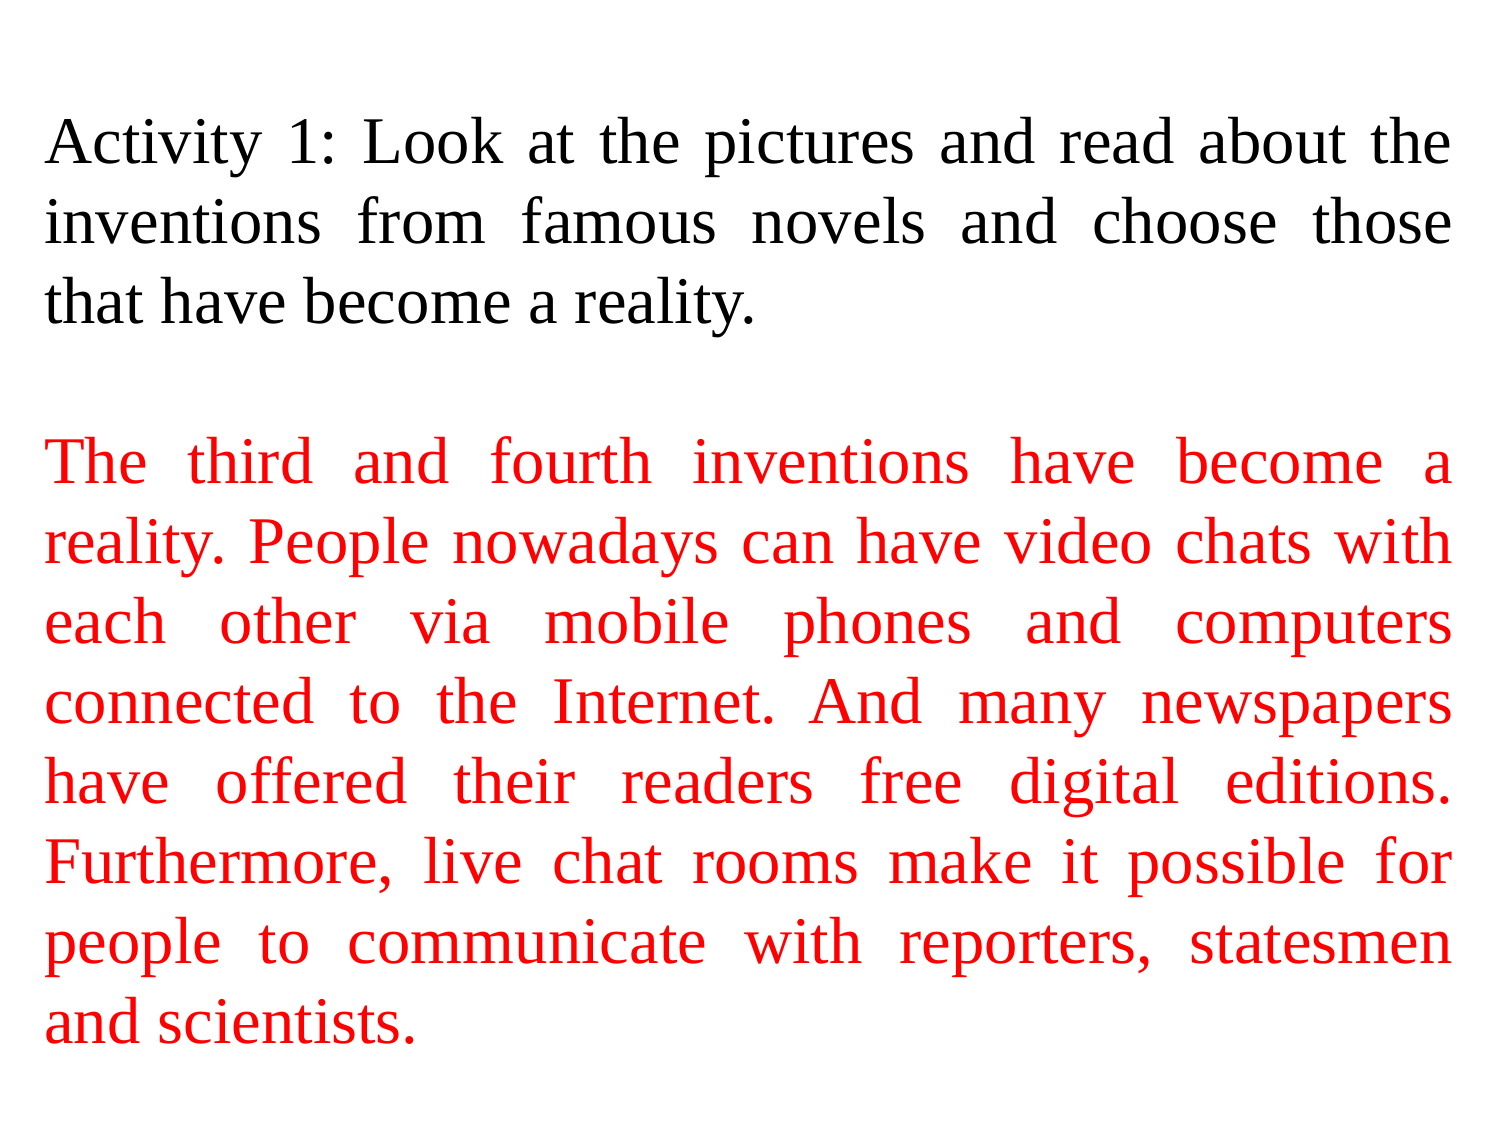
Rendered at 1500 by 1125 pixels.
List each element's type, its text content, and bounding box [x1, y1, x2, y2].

text_box Activity 1: Look at the pictures and read about the inventions from famous novels and choose those that have become a reality. The third and fourth inventions have become a reality. People nowadays can have video chats with each other via mobile phones and computers connected to the Internet. And many newspapers have offered their readers free digital editions. Furthermore, live chat rooms make it possible for people to communicate with reporters, statesmen and scientists. [29, 89, 1471, 1065]
